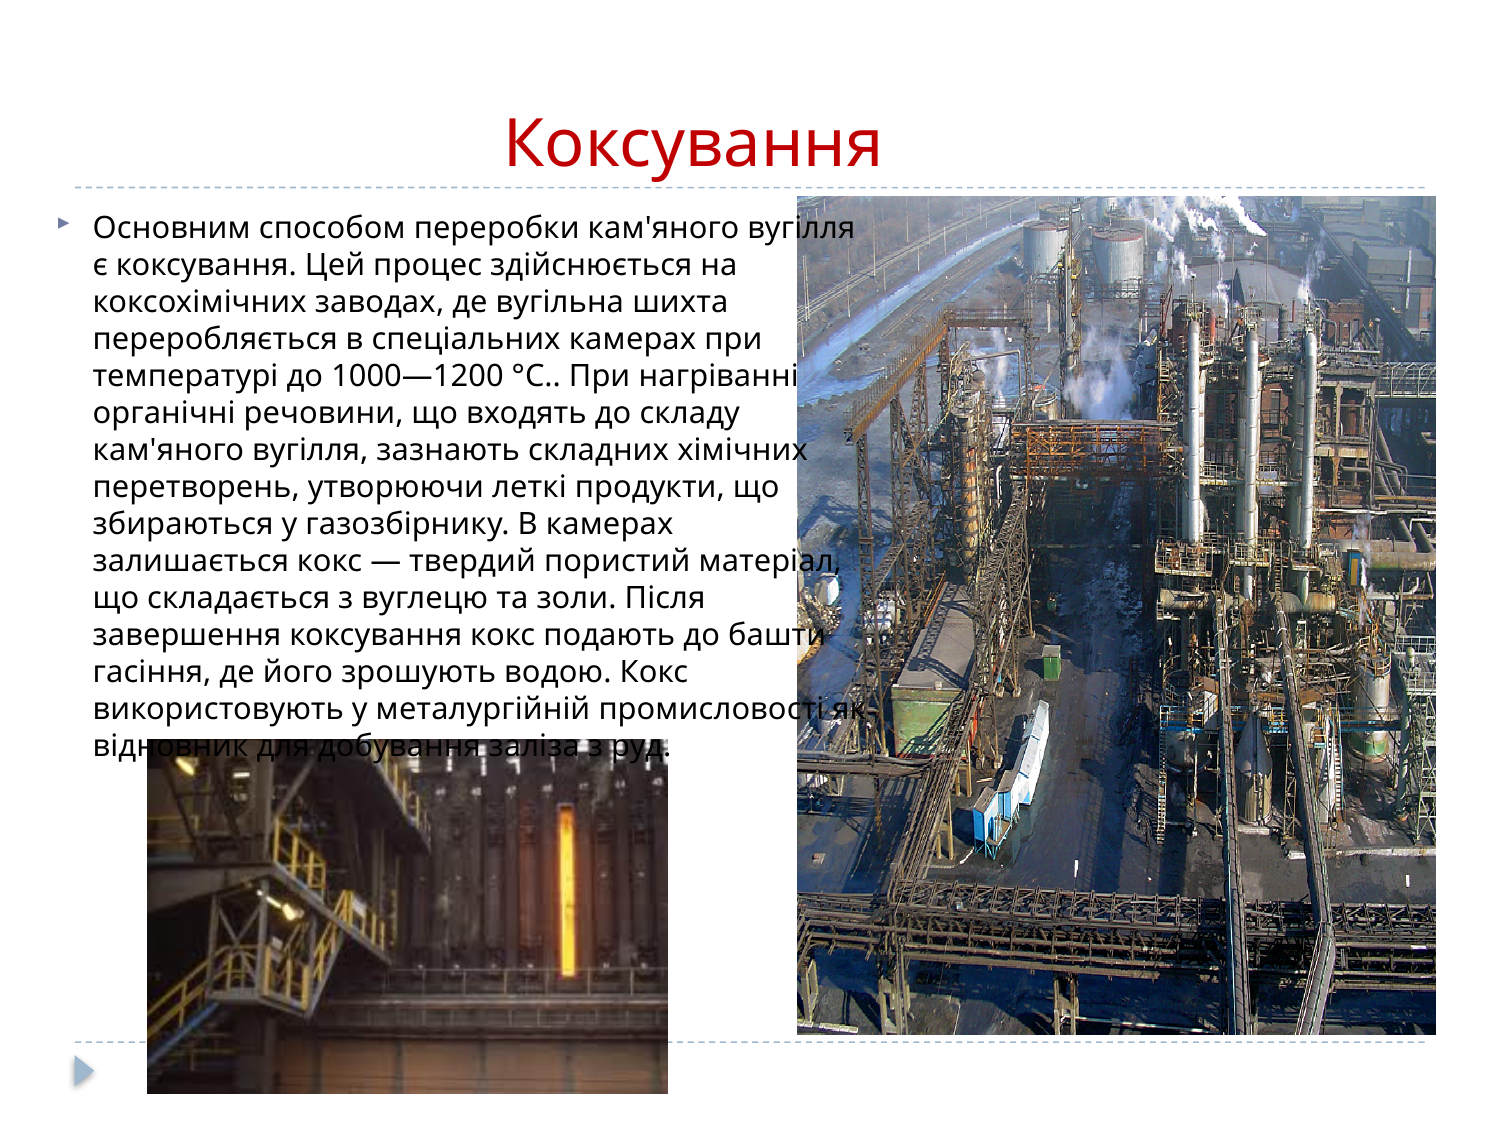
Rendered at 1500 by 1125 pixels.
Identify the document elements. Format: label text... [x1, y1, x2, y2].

picture [147, 739, 668, 1095]
title Коксування [75, 24, 1425, 188]
picture [796, 195, 1436, 1035]
list Основним способом переробки кам'яного вугілля є коксування. Цей процес здійснюється на коксохімічних заводах, де вугільна шихта переробляється в спеціальних камерах при температурі до 1000—1200 °С.. При нагріванні органічні речовини, що входять до складу кам'яного вугілля, зазнають складних хімічних перетворень, утворюючи леткі продукти, що збираються у газозбірнику. В камерах залишається кокс — твердий пористий матеріал, що складається з вуглецю та золи. Після завершення коксування кокс подають до башти гасіння, де його зрошують водою. Кокс використовують у металургійній промисловості як відновник для добування заліза з руд. [41, 200, 794, 776]
